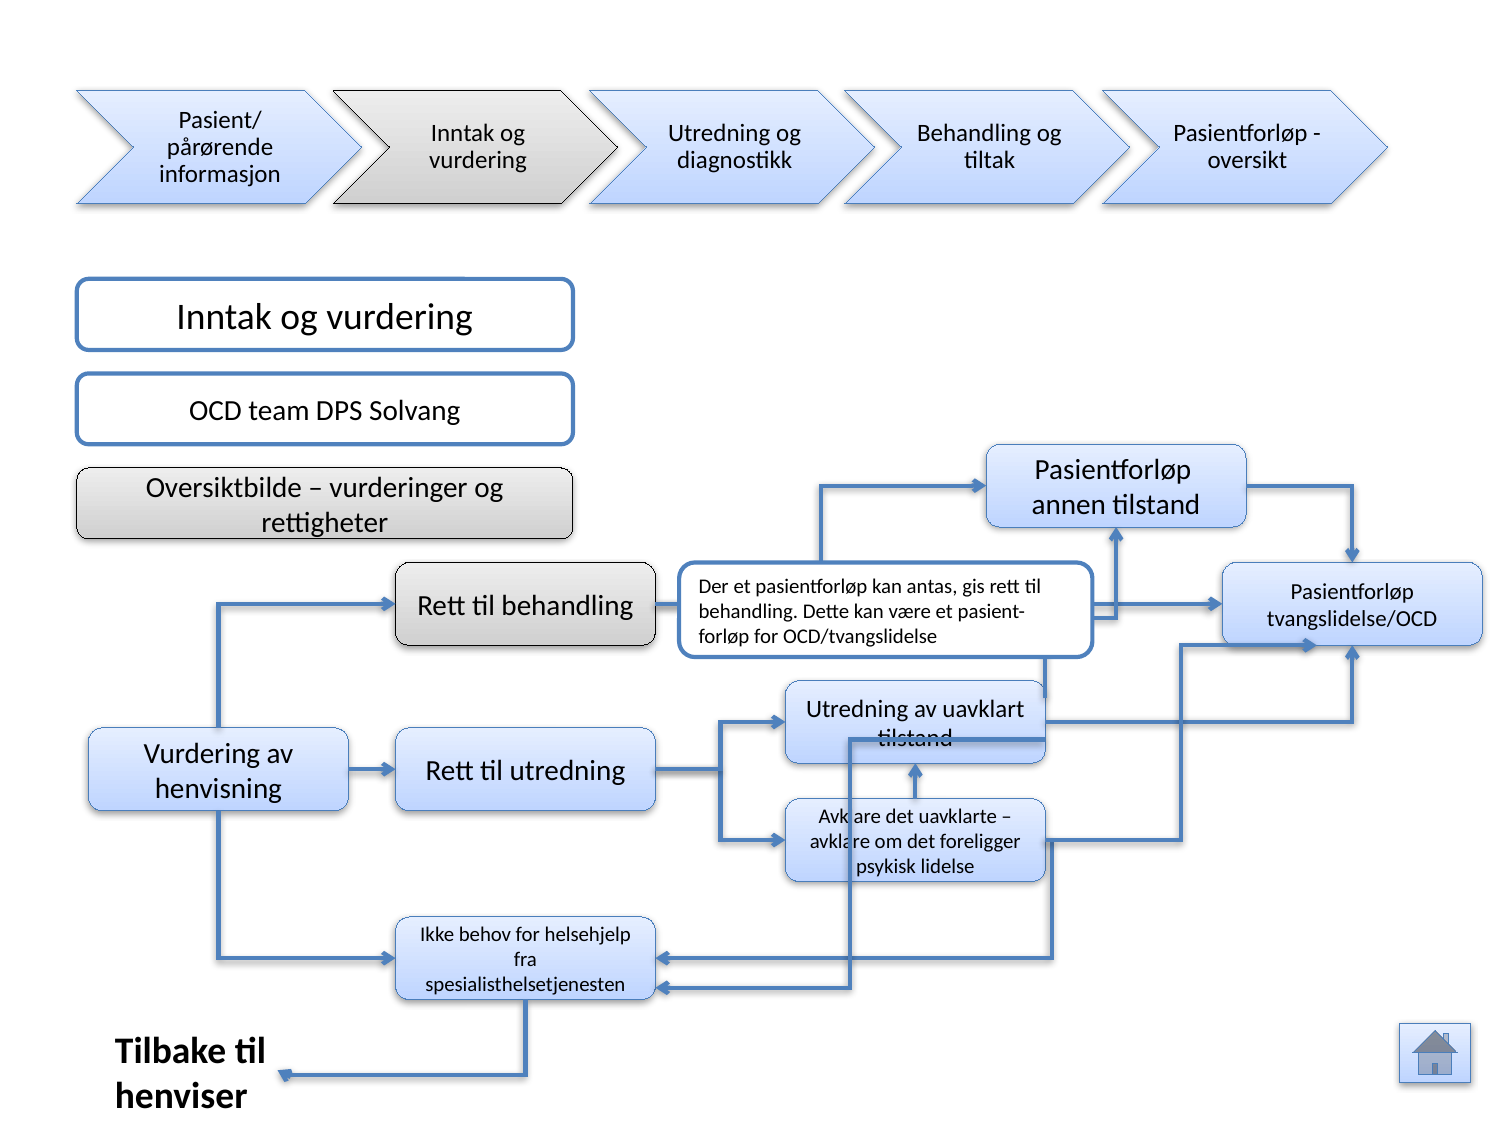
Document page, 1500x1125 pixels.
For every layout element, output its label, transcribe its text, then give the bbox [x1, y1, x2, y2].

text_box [655, 739, 1046, 988]
text_box Inntak og vurdering [76, 278, 573, 350]
text_box Pasientforløp annen tilstand [986, 444, 1247, 528]
text_box Rett til utredning [395, 727, 650, 811]
text_box Rett til behandling [395, 562, 656, 646]
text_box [844, 89, 1130, 205]
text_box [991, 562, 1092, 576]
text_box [1131, 89, 1388, 205]
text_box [244, 577, 370, 755]
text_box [1245, 485, 1353, 563]
text_box [1399, 1023, 1471, 1083]
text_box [655, 721, 786, 738]
text_box Ikke behov for helsehjelp fra spesialisthelsetjenesten [443, 916, 652, 1000]
text_box Der et pasientforløp kan antas, gis rett til behandling. Dette kan være et pasient-forløp for OCD/tvangslidelse [679, 612, 1038, 658]
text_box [332, 89, 588, 205]
text_box Pasientforløp tvangslidelse/OCD [1222, 562, 1483, 646]
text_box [994, 577, 1167, 649]
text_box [365, 910, 438, 1125]
text_box Oversiktbilde – vurderinger og rettigheter [76, 467, 573, 539]
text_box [1045, 644, 1318, 841]
text_box Utredning av uavklart tilstand [785, 680, 1040, 737]
text_box Tilbake til henviser [100, 1018, 313, 1124]
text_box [232, 795, 381, 974]
text_box OCD team DPS Solvang [76, 373, 573, 445]
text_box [655, 485, 987, 603]
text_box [76, 89, 331, 205]
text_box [1318, 644, 1353, 722]
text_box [589, 89, 843, 205]
text_box Vurdering av henvisning [88, 727, 349, 811]
